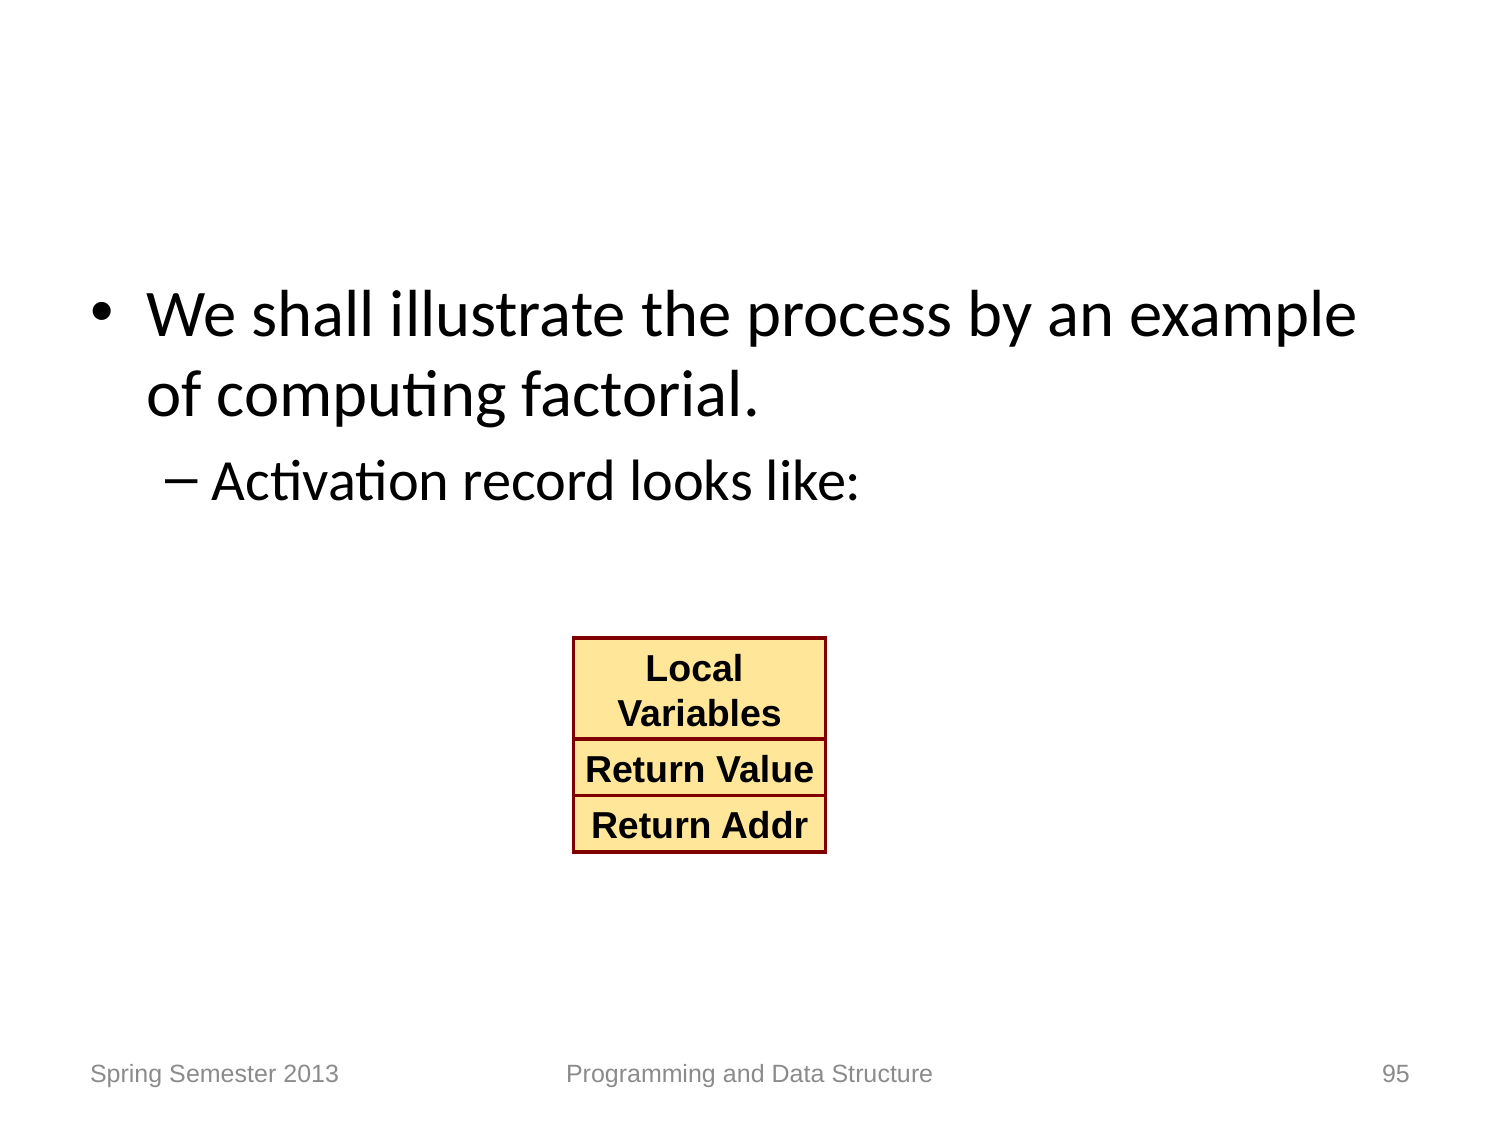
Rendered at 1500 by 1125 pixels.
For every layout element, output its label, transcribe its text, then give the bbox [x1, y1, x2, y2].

list We shall illustrate the process by an example of computing factorial. Activation record looks like: [74, 262, 1426, 1006]
text_box Return Value [573, 739, 826, 796]
text_box Local Variables [573, 638, 826, 739]
text_box Return Addr [573, 796, 826, 853]
slide_number 95 [1074, 1042, 1425, 1103]
footer Programming and Data Structure [512, 1042, 988, 1103]
slide_number Spring Semester 2013 [75, 1042, 425, 1103]
